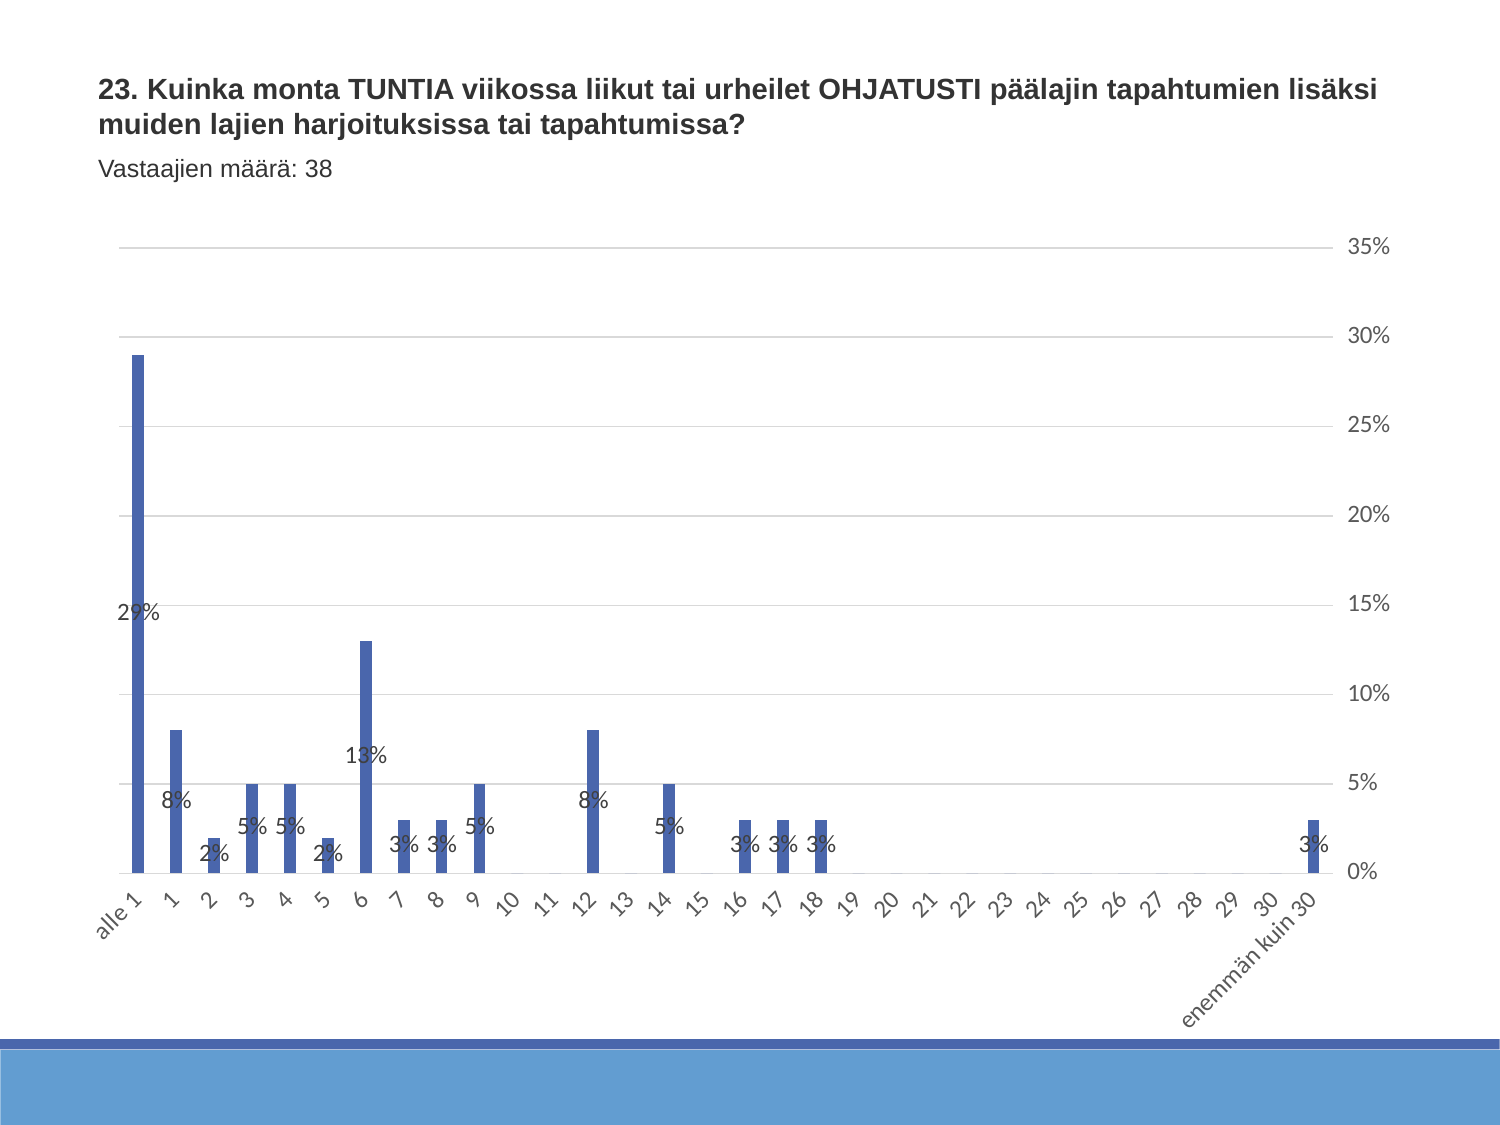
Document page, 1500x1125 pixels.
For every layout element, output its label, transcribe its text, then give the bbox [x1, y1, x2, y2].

text_box Vastaajien määrä: 38 [82, 147, 1418, 189]
chart [61, 218, 1418, 1053]
text_box 23. Kuinka monta TUNTIA viikossa liikut tai urheilet OHJATUSTI päälajin tapahtumien lisäksi muiden lajien harjoituksissa tai tapahtumissa? [82, 61, 1421, 149]
